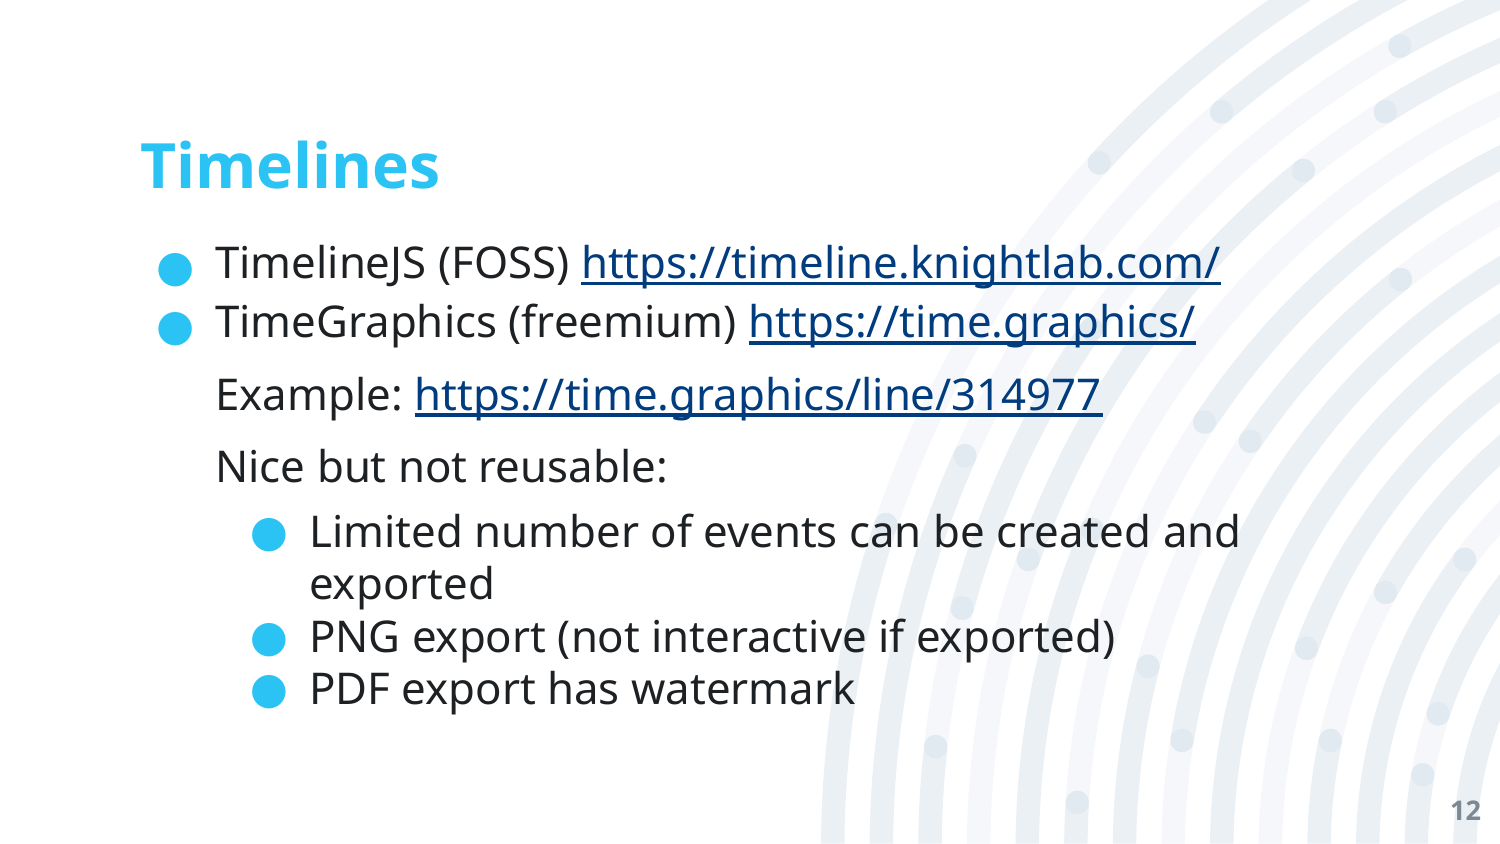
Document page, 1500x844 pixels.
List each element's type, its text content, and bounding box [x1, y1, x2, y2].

title Timelines [140, 137, 1360, 203]
slide_number ‹#› [1391, 779, 1482, 844]
list TimelineJS (FOSS) https://timeline.knightlab.com/ TimeGraphics (freemium) https://time.graphics/ Example: https://time.graphics/line/314977 Nice but not reusable: Limited number of events can be created and exported PNG export (not interactive if exported) PDF export has watermark [140, 234, 1360, 733]
